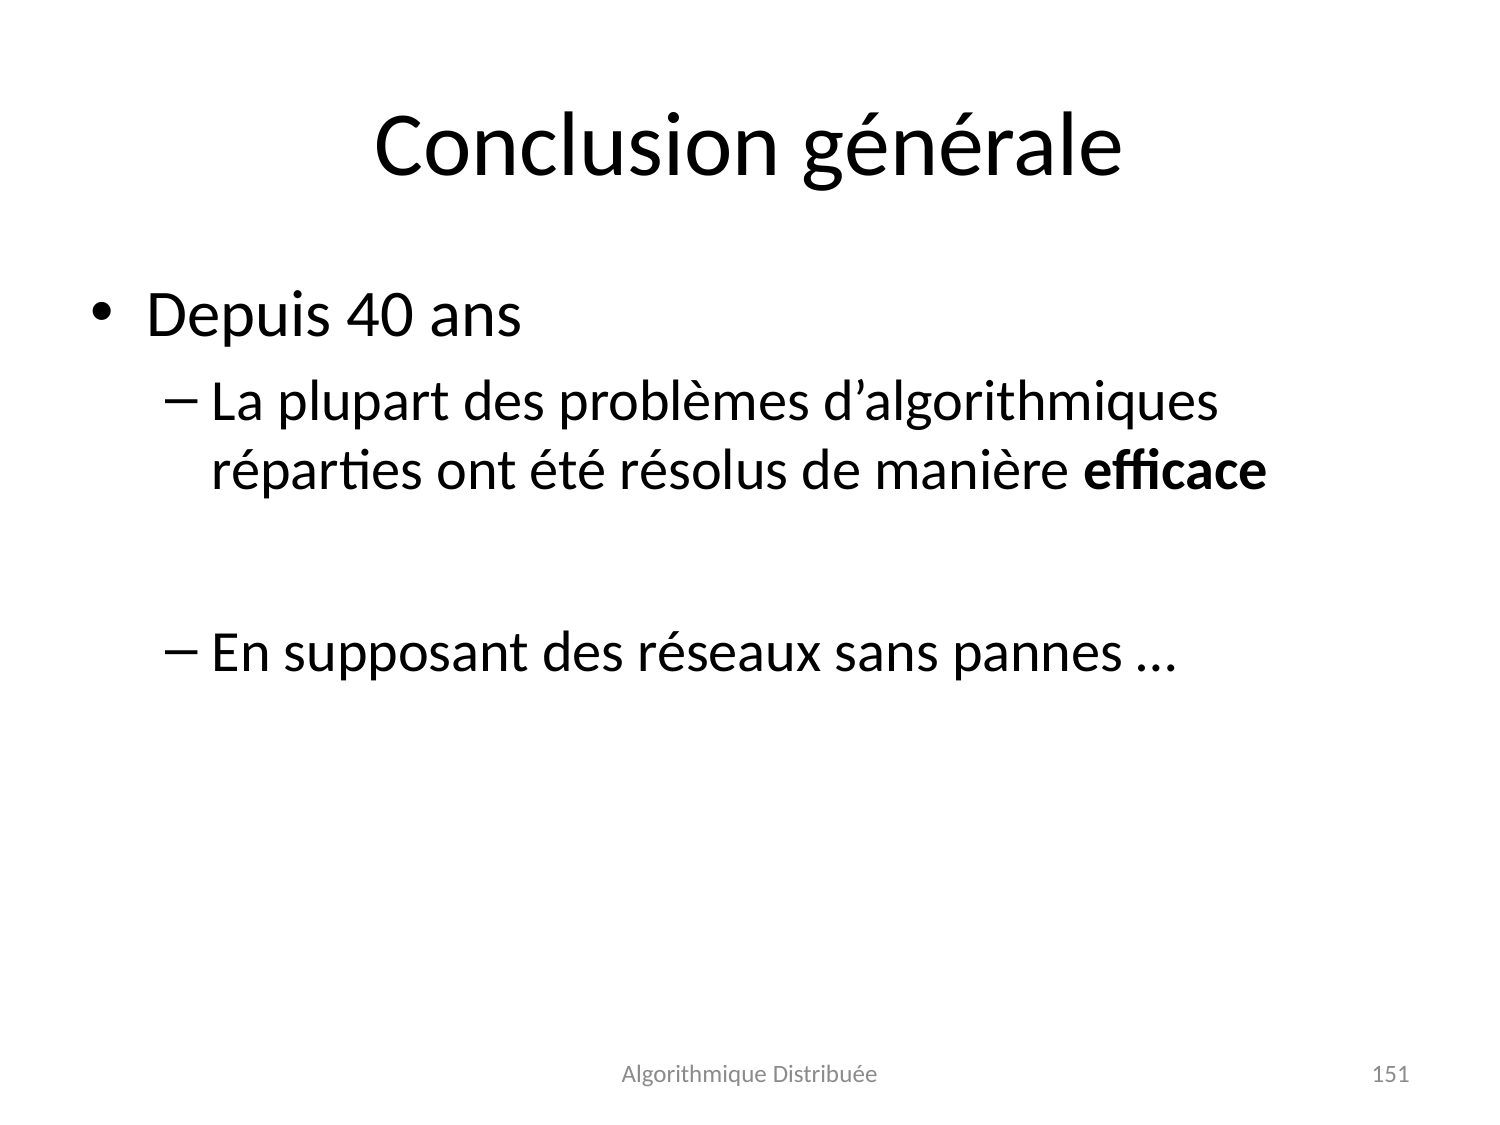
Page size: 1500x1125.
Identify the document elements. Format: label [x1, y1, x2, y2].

footer [512, 1042, 988, 1103]
list [75, 262, 1425, 1005]
slide_number [1074, 1042, 1425, 1103]
title [75, 45, 1425, 233]
